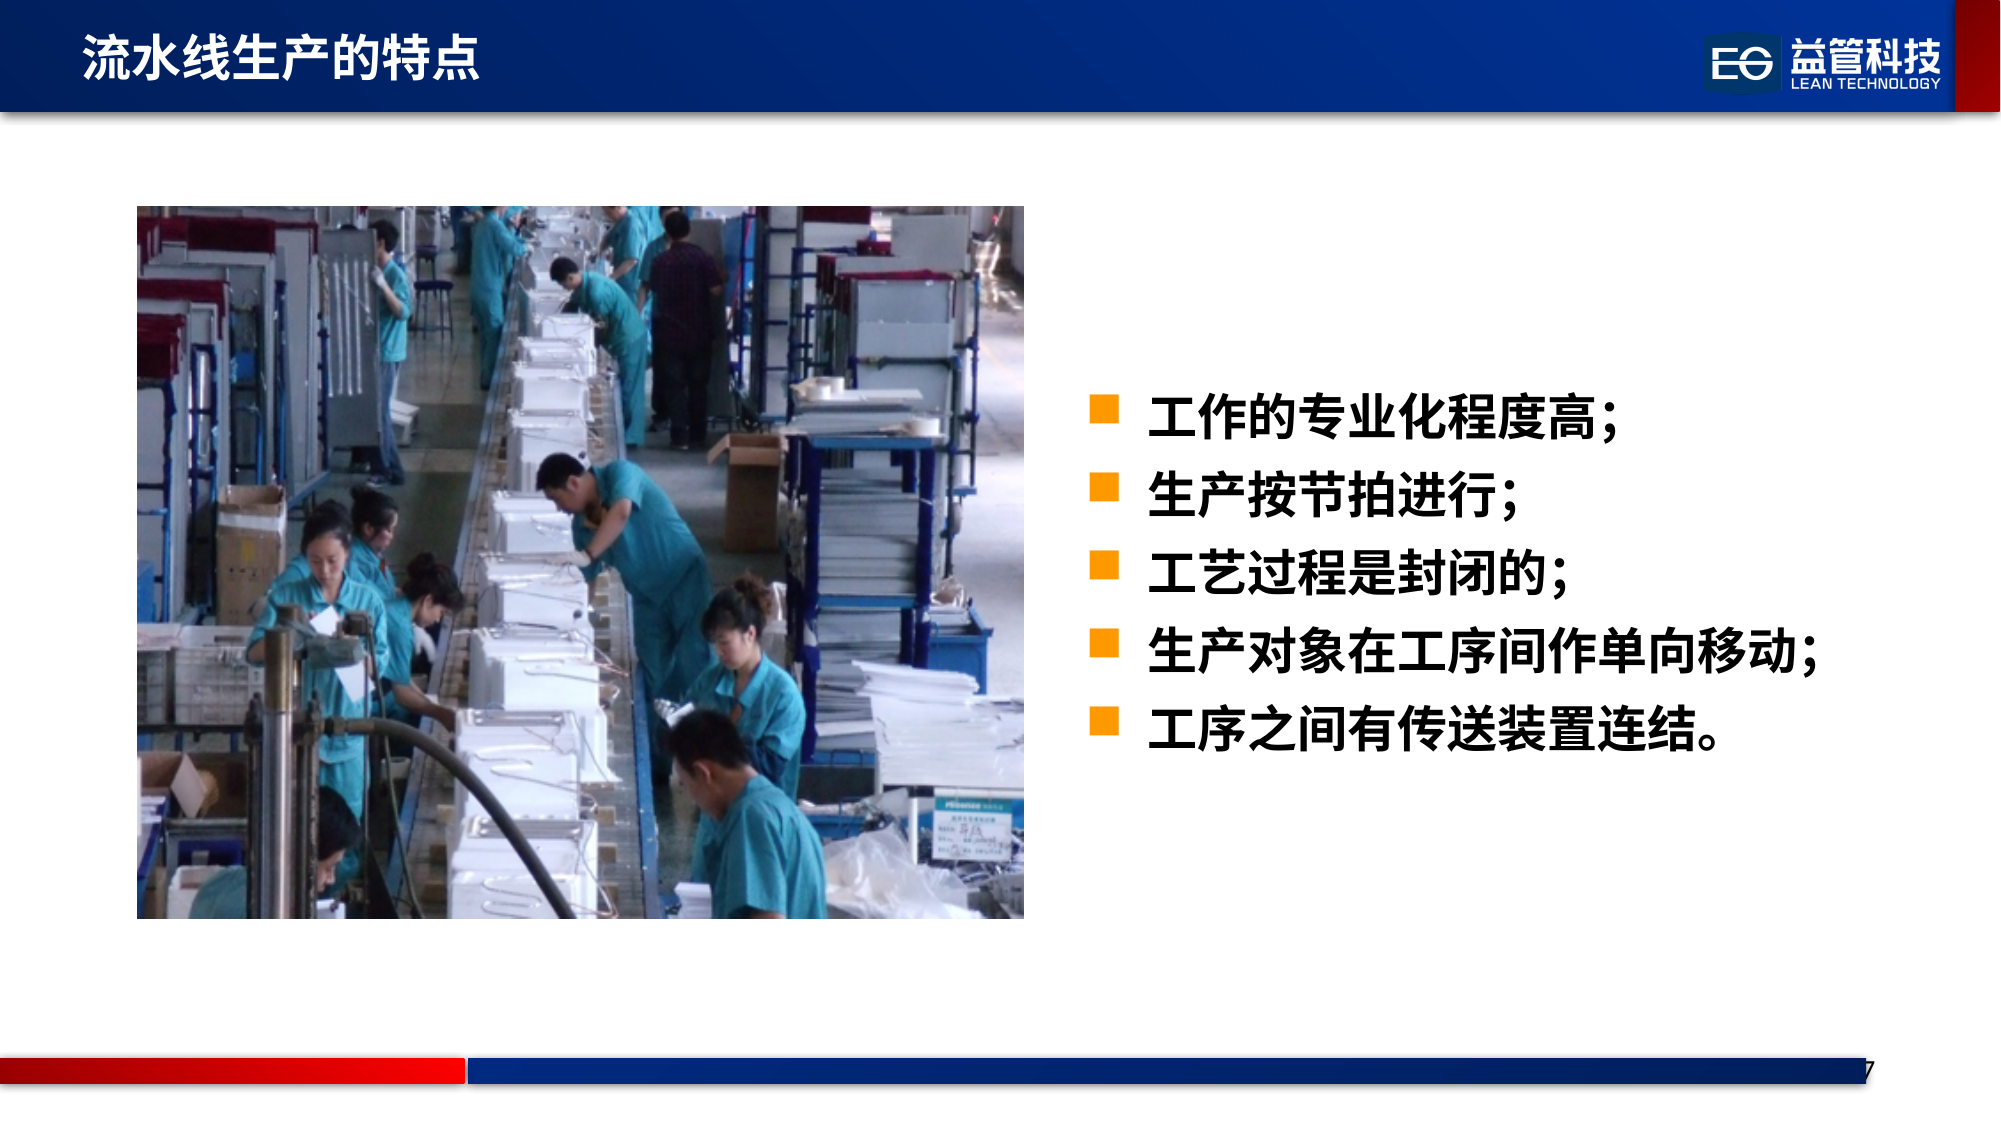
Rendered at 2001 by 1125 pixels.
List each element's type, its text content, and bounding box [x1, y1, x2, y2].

text_box 流水线生产的特点 [66, 18, 953, 94]
picture [1697, 18, 1949, 112]
picture [137, 206, 1024, 919]
text_box 工作的专业化程度高； 生产按节拍进行； 工艺过程是封闭的； 生产对象在工序间作单向移动； 工序之间有传送装置连结。 [1070, 360, 2000, 765]
